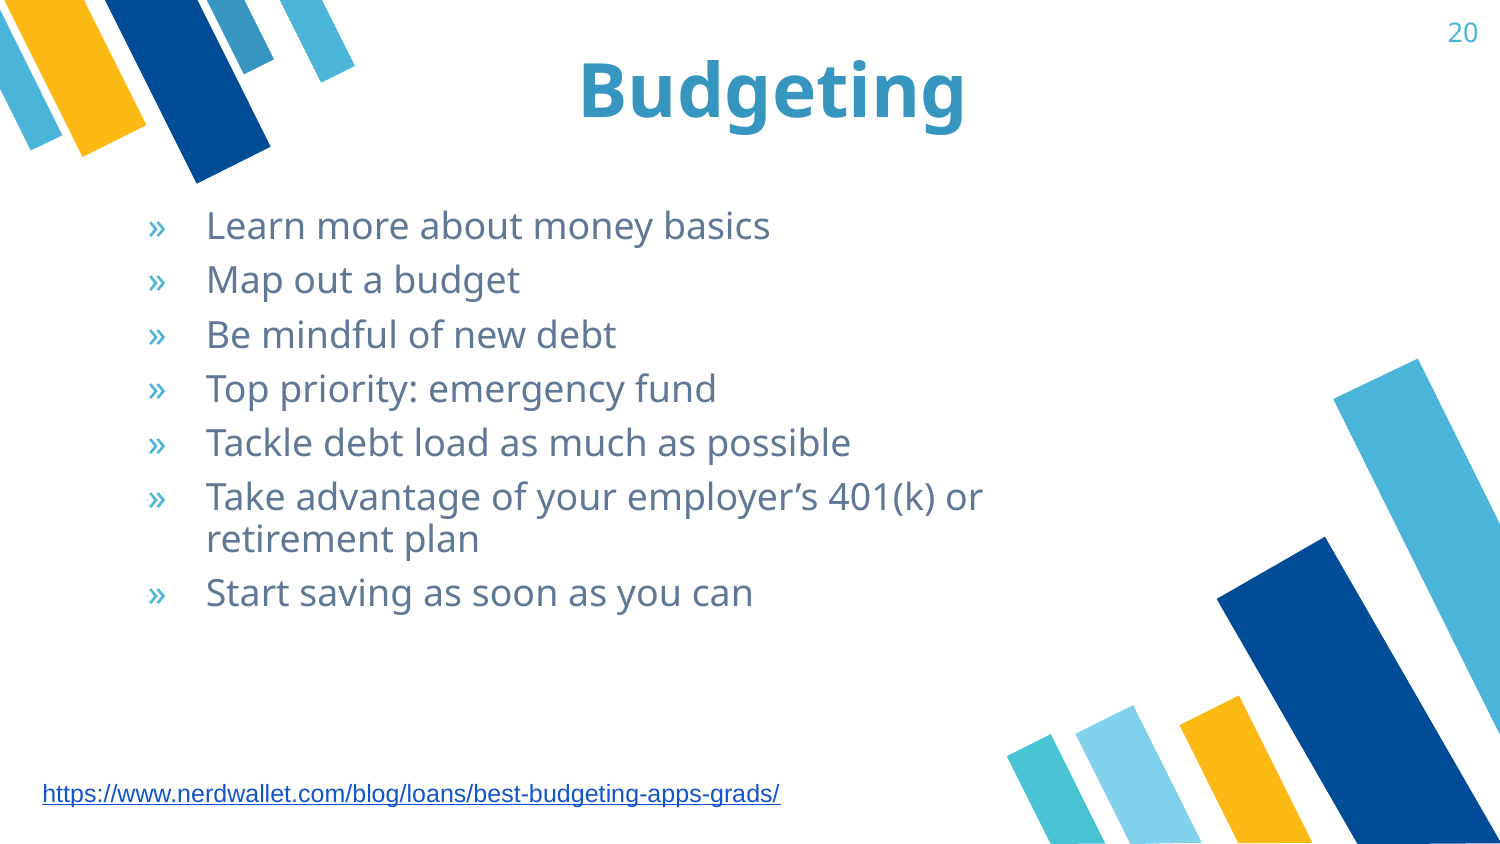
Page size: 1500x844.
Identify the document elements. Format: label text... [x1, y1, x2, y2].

slide_number 20 [1403, 0, 1494, 65]
list Learn more about money basics Map out a budget Be mindful of new debt Top priority: emergency fund Tackle debt load as much as possible Take advantage of your employer’s 401(k) or retirement plan Start saving as soon as you can [115, 190, 1047, 727]
text_box https://www.nerdwallet.com/blog/loans/best-budgeting-apps-grads/ [10, 770, 1142, 815]
title Budgeting [158, 35, 1388, 148]
